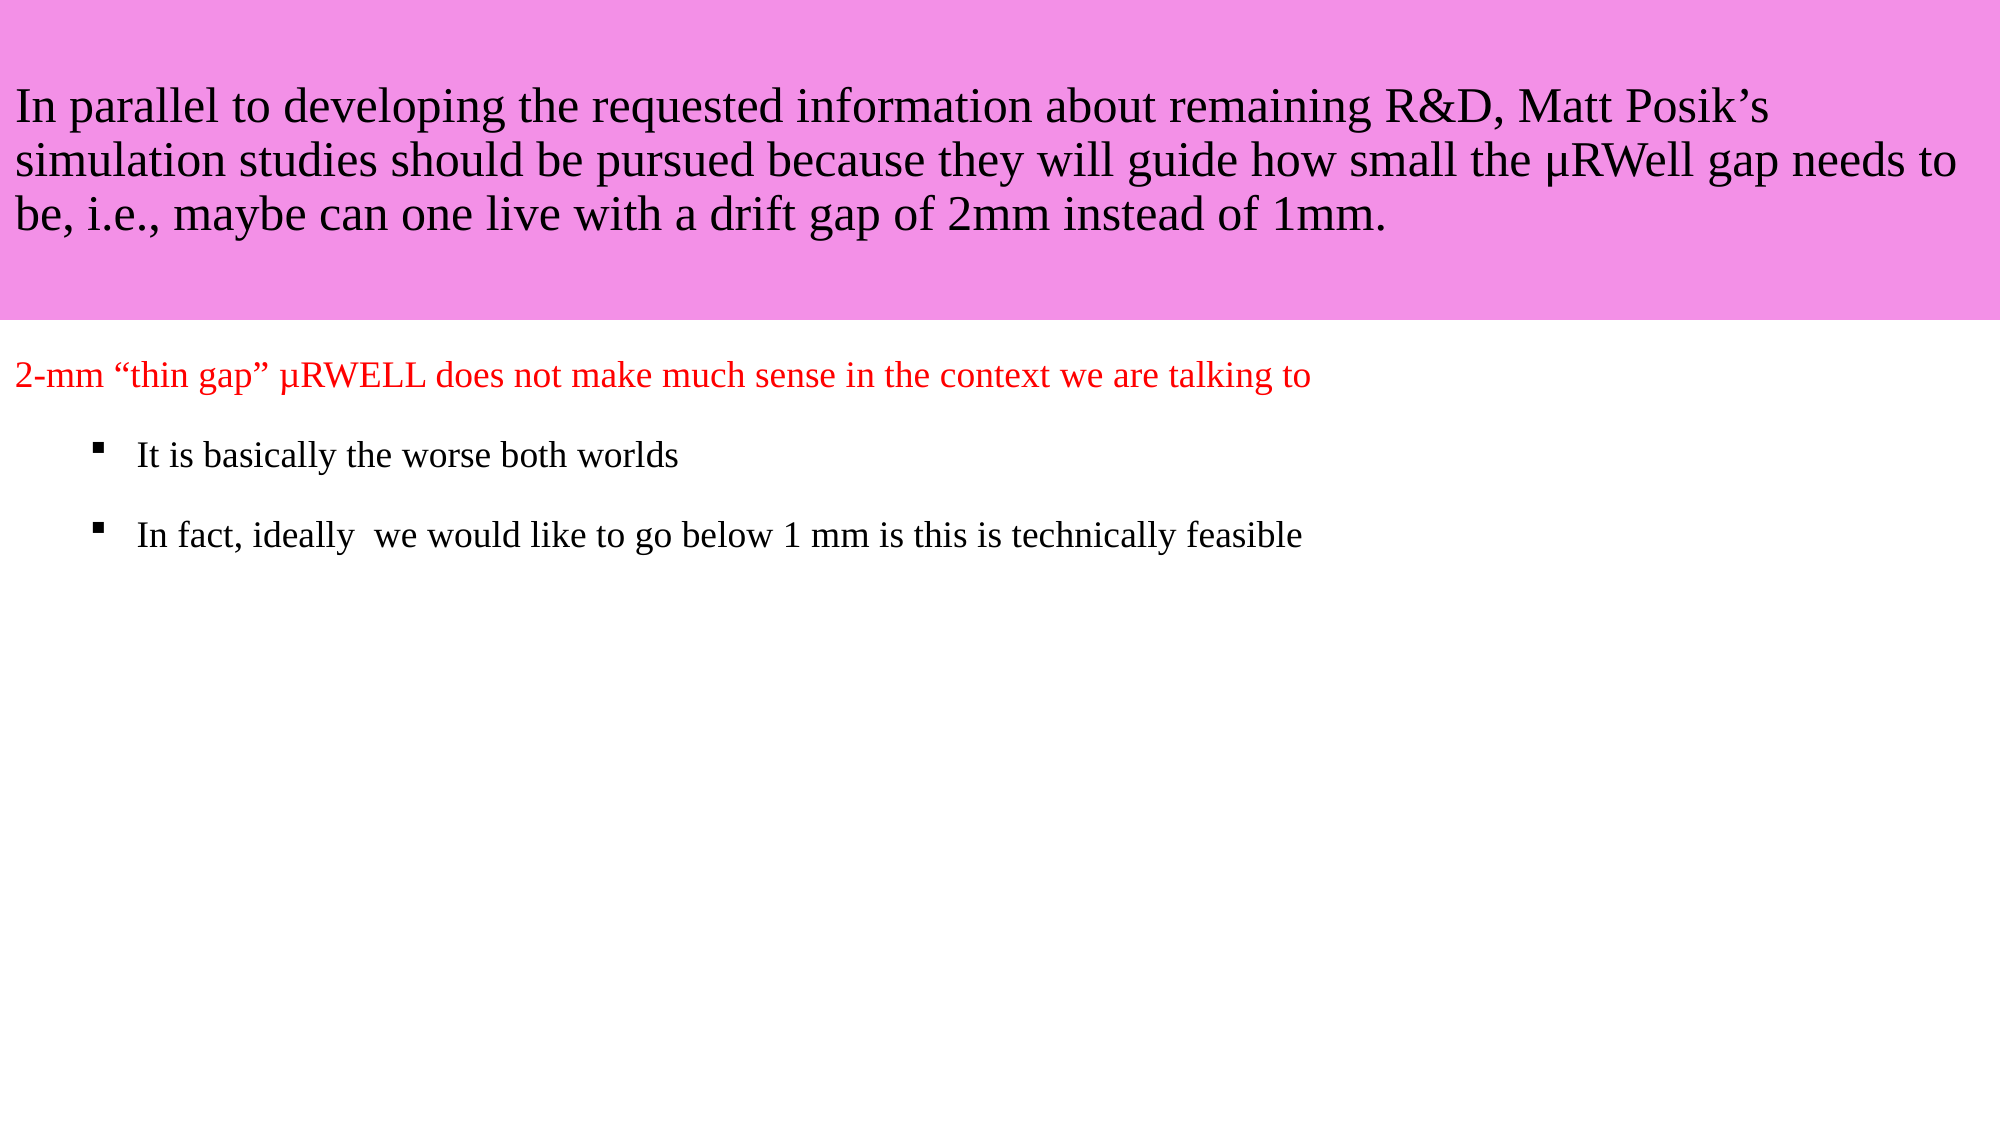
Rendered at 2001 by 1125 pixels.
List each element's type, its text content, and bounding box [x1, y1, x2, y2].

title In parallel to developing the requested information about remaining R&D, Matt Posik’s simulation studies should be pursued because they will guide how small the μRWell gap needs to be, i.e., maybe can one live with a drift gap of 2mm instead of 1mm. [0, 0, 2000, 319]
text_box 2-mm “thin gap” µRWELL does not make much sense in the context we are talking to It is basically the worse both worlds In fact, ideally we would like to go below 1 mm is this is technically feasible [0, 319, 2000, 723]
